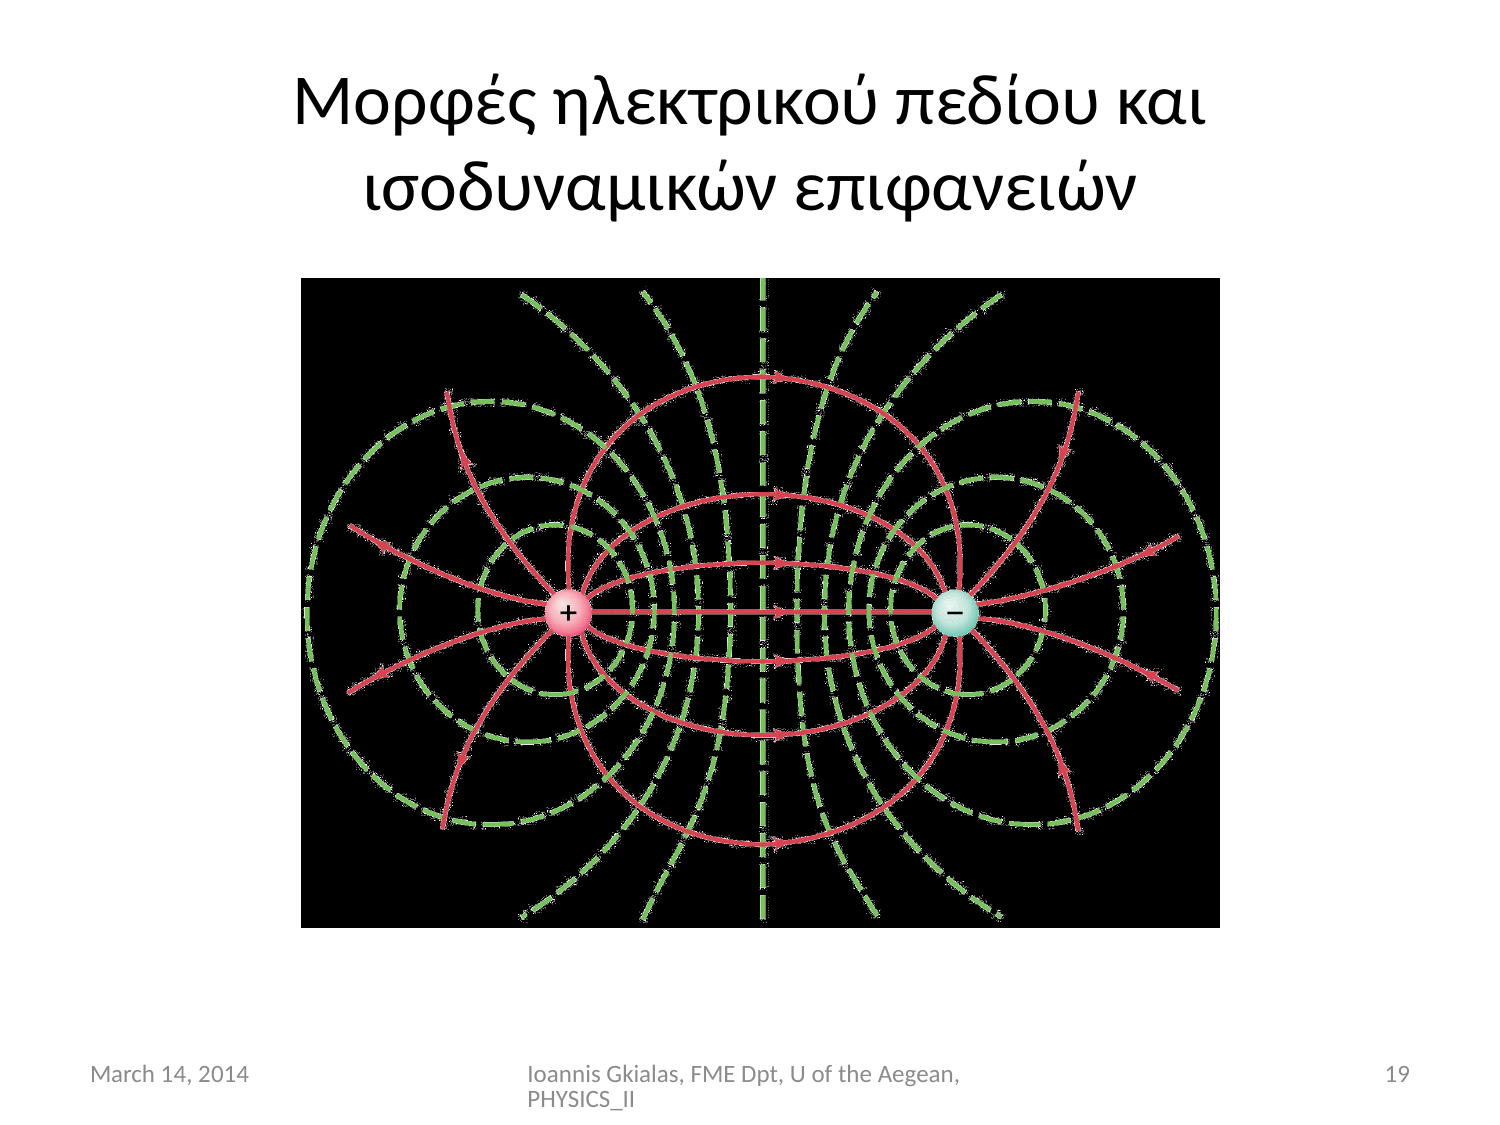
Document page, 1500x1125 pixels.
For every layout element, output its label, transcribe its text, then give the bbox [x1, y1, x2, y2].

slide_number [75, 1042, 425, 1103]
title Μορφές ηλεκτρικού πεδίου και ισοδυναμικών επιφανειών [75, 45, 1425, 233]
picture [300, 278, 1220, 929]
slide_number 19 [1074, 1042, 1425, 1103]
footer Ioannis Gkialas, FME Dpt, U of the Aegean, PHYSICS_II [512, 1042, 988, 1103]
